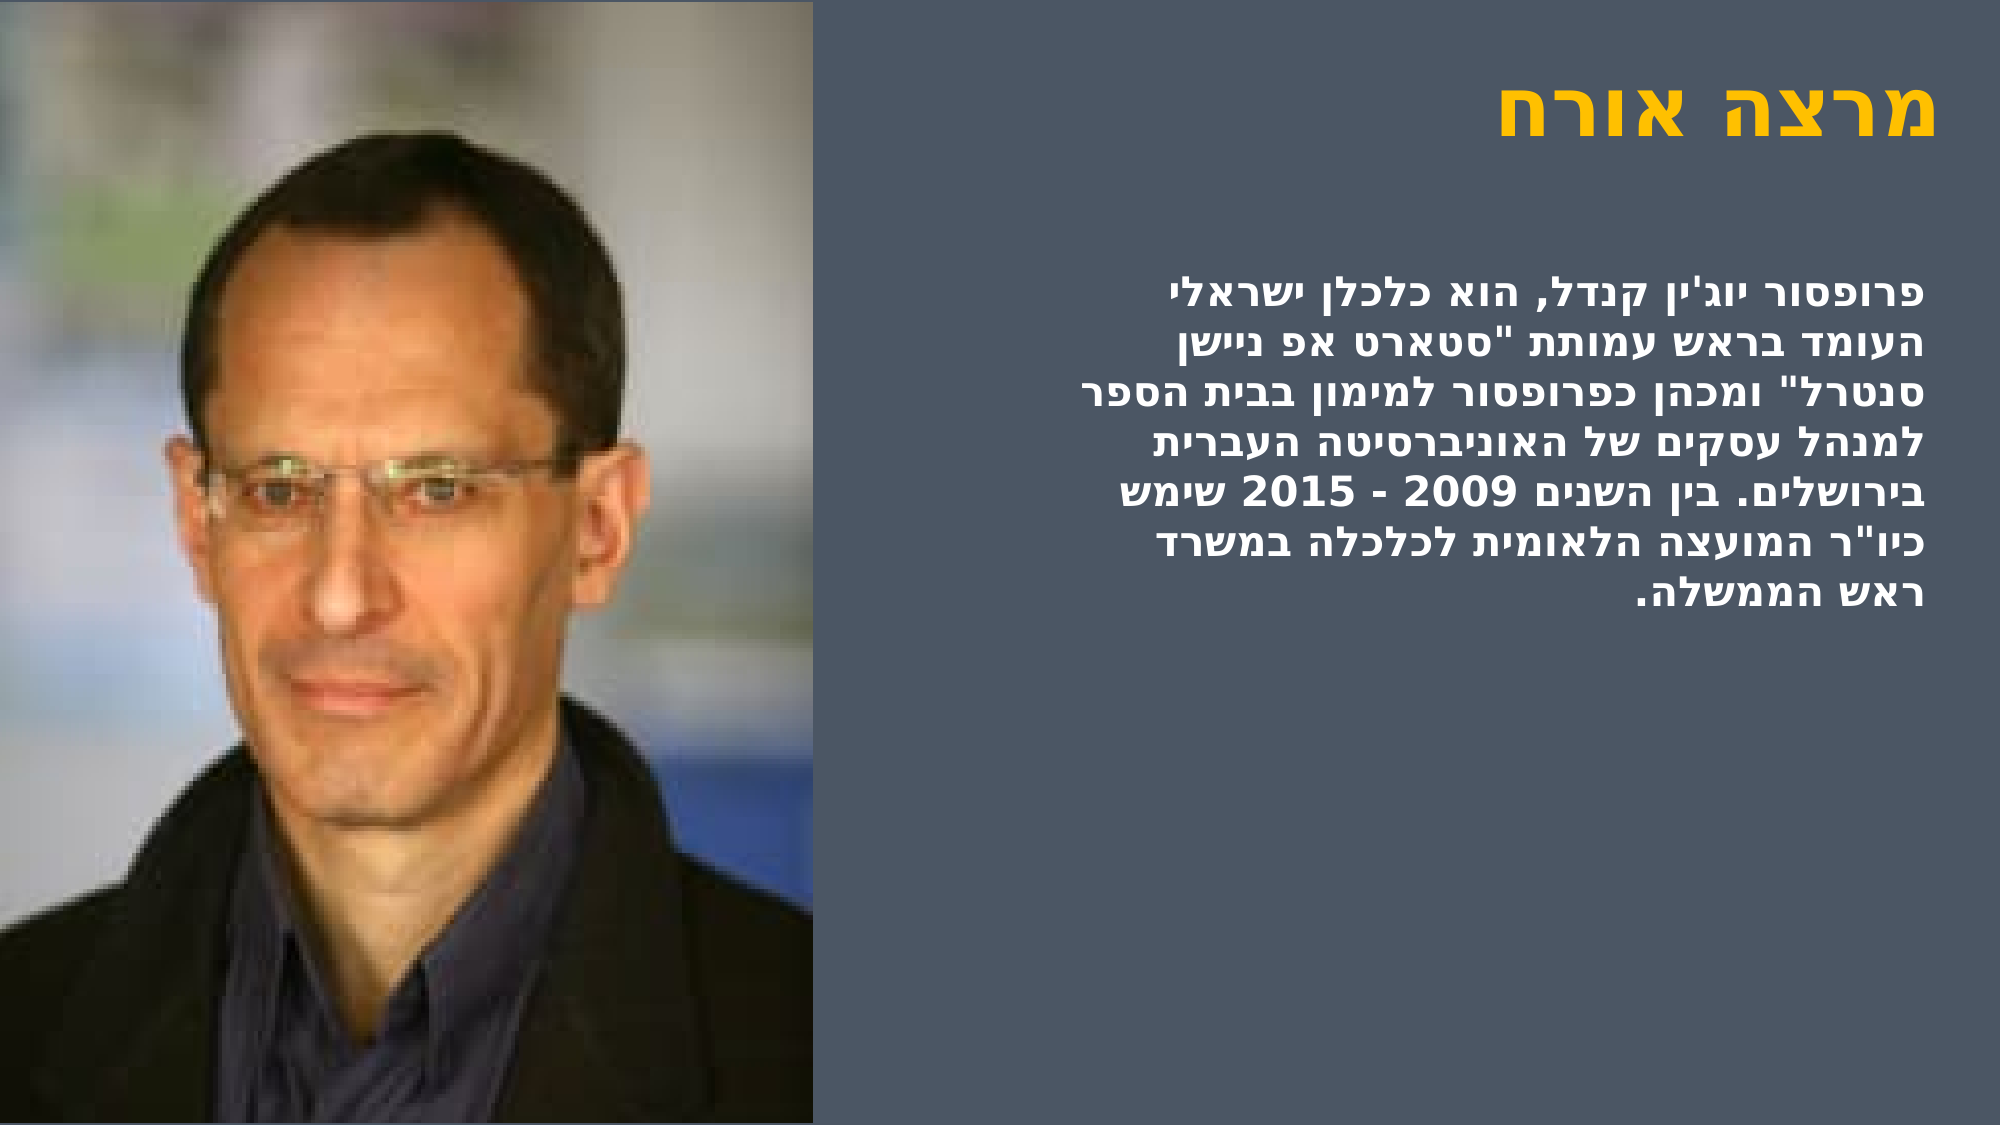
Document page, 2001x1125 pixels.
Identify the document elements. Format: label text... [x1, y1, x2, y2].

text_box מרצה אורח [1450, 57, 1957, 163]
text_box פרופסור יוג'ין קנדל, הוא כלכלן ישראלי העומד בראש עמותת "סטארט אפ ניישן סנטרל" ומכהן כפרופסור למימון בבית הספר למנהל עסקים של האוניברסיטה העברית בירושלים. בין השנים 2009 - 2015 שימש כיו"ר המועצה הלאומית לכלכלה במשרד ראש הממשלה. [1051, 256, 1941, 622]
picture [0, 2, 813, 1123]
